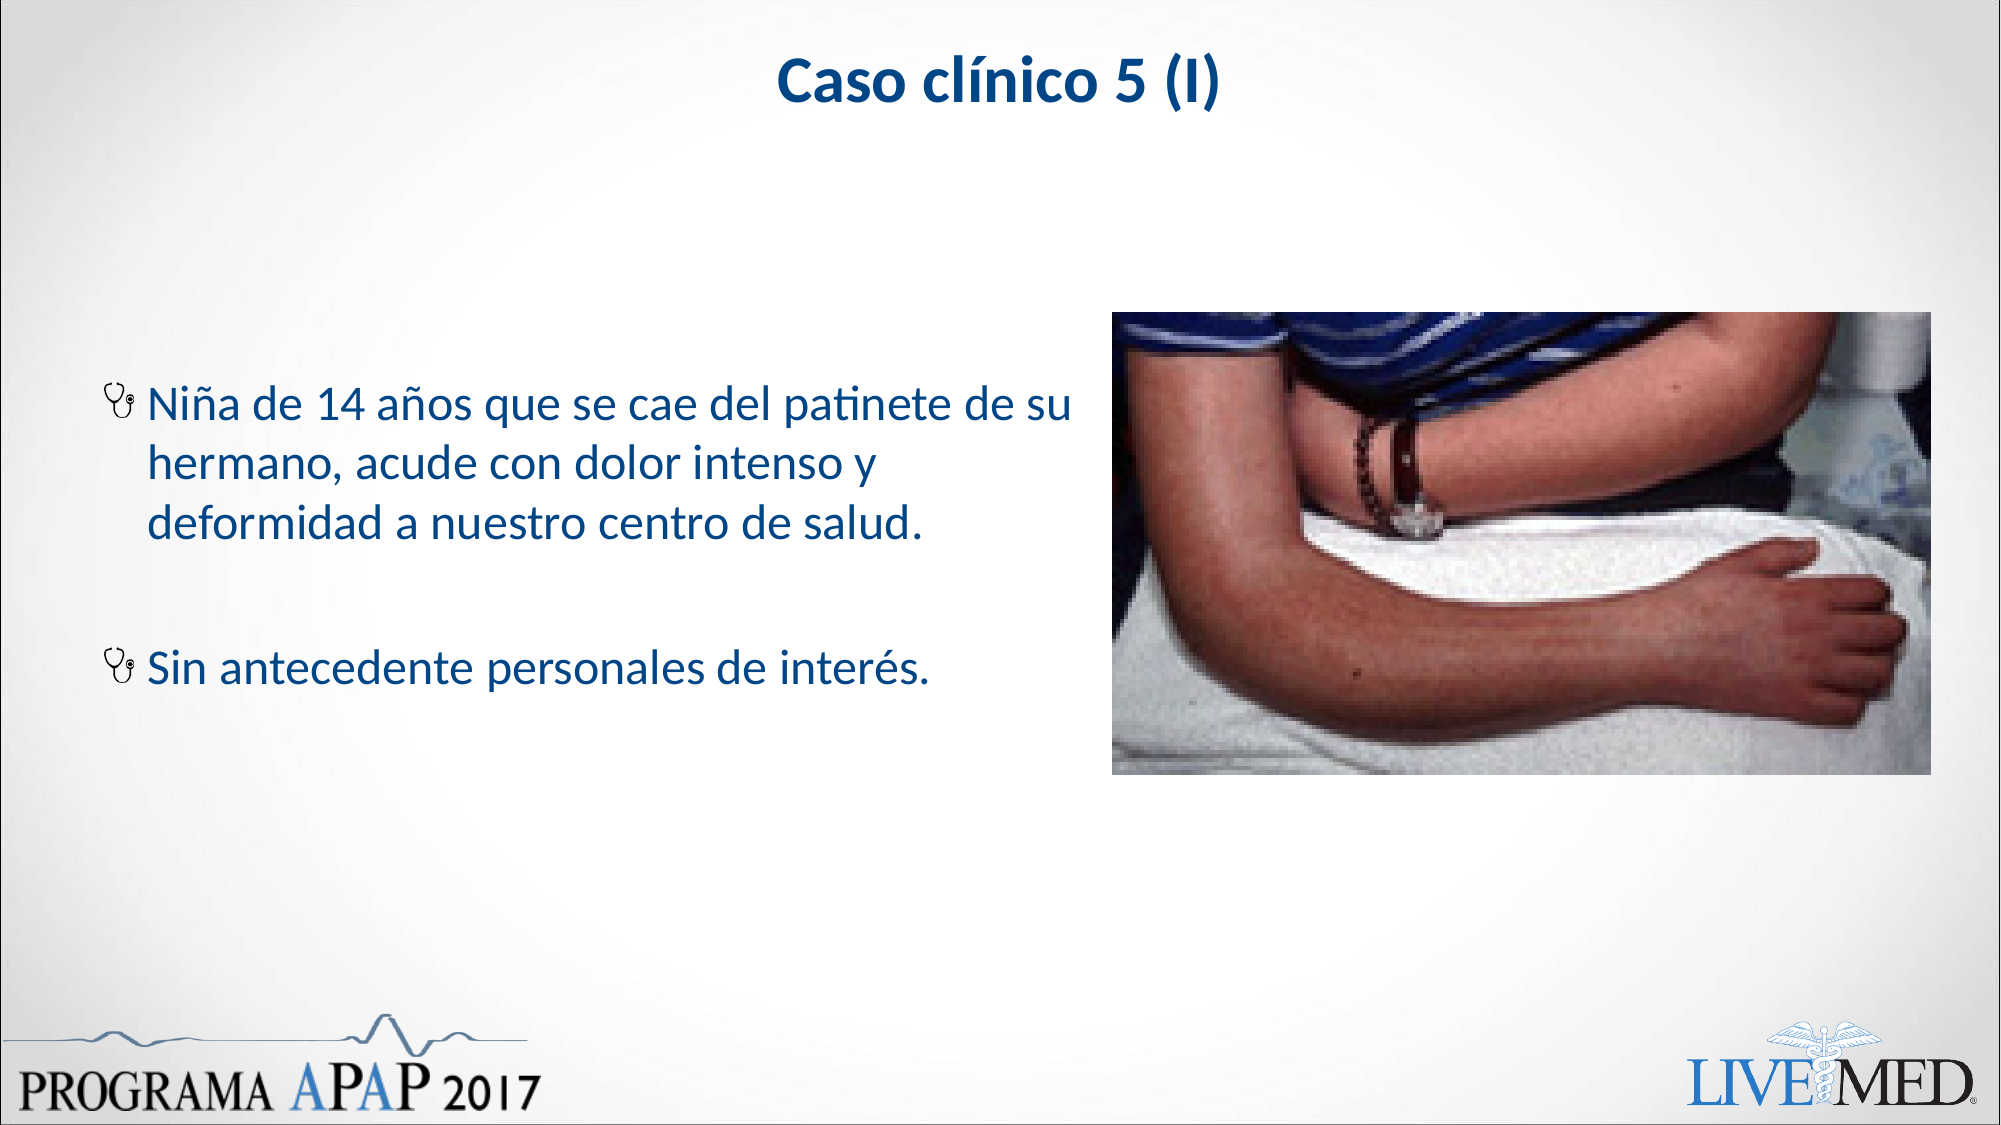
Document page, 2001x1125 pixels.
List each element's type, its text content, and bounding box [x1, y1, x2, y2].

picture [0, 0, 2001, 1125]
picture [104, 382, 134, 418]
title Caso clínico 5 (I) [99, 26, 1900, 126]
picture [104, 647, 134, 683]
list Niña de 14 años que se cae del patinete de su hermano, acude con dolor intenso y deformidad a nuestro centro de salud. Sin antecedente personales de interés. [0, 362, 1100, 738]
